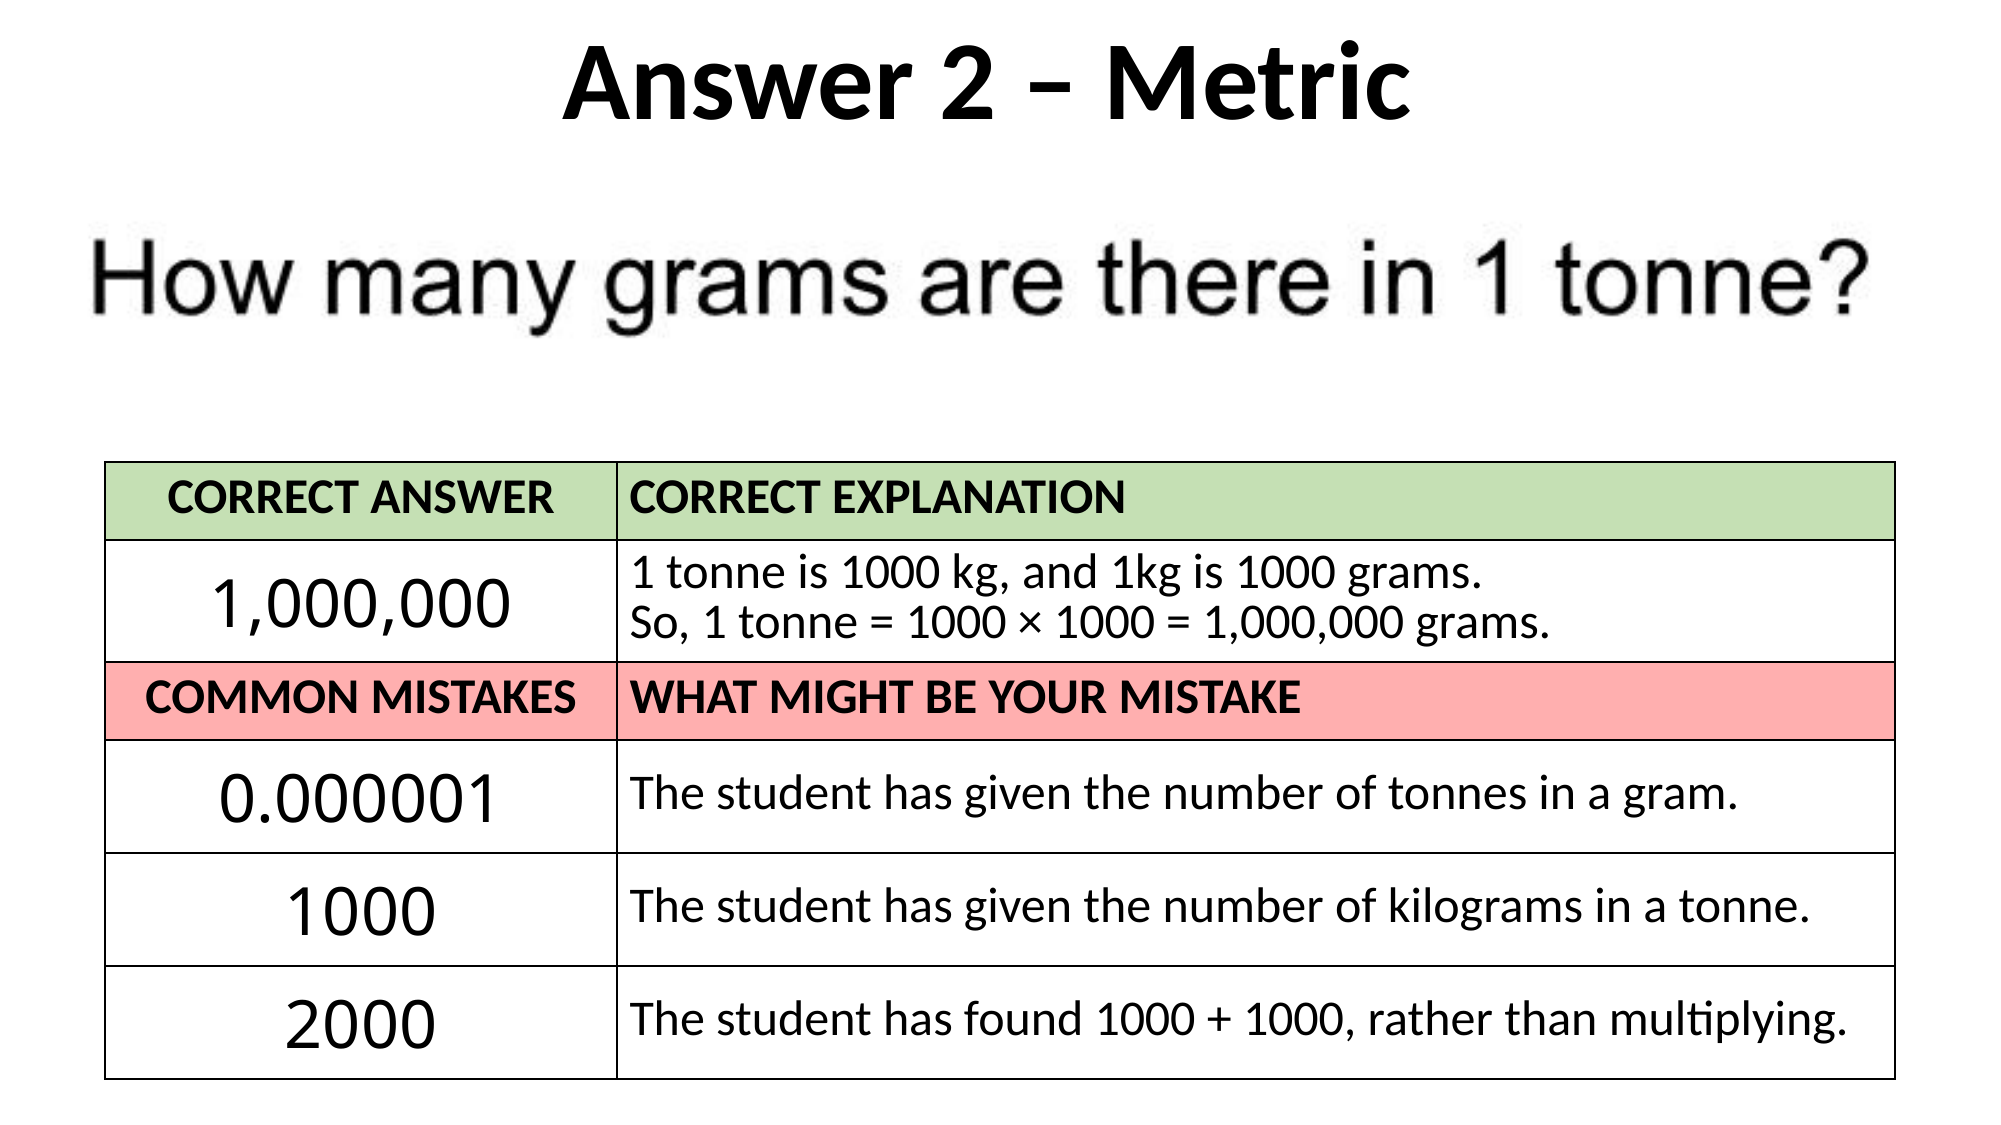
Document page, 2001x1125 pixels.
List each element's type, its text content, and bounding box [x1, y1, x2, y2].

table_header CORRECT ANSWER [106, 463, 616, 539]
table_cell 1000 [106, 854, 616, 965]
table_cell 1 tonne is 1000 kg, and 1kg is 1000 grams. So, 1 tonne = 1000 × 1000 = 1,000,000 grams. [618, 541, 1894, 661]
table_cell WHAT MIGHT BE YOUR MISTAKE [618, 663, 1894, 739]
picture [32, 165, 1917, 377]
text_box Answer 2 – Metric [0, 0, 2000, 150]
table_cell 0.000001 [106, 741, 616, 852]
table_cell COMMON MISTAKES [106, 663, 616, 739]
table_header CORRECT EXPLANATION [618, 463, 1894, 539]
table_cell The student has given the number of tonnes in a gram. [618, 741, 1894, 852]
table_cell 1,000,000 [106, 541, 616, 661]
table_cell 2000 [106, 967, 616, 1078]
table_cell The student has given the number of kilograms in a tonne. [618, 854, 1894, 965]
table_cell The student has found 1000 + 1000, rather than multiplying. [618, 967, 1894, 1078]
